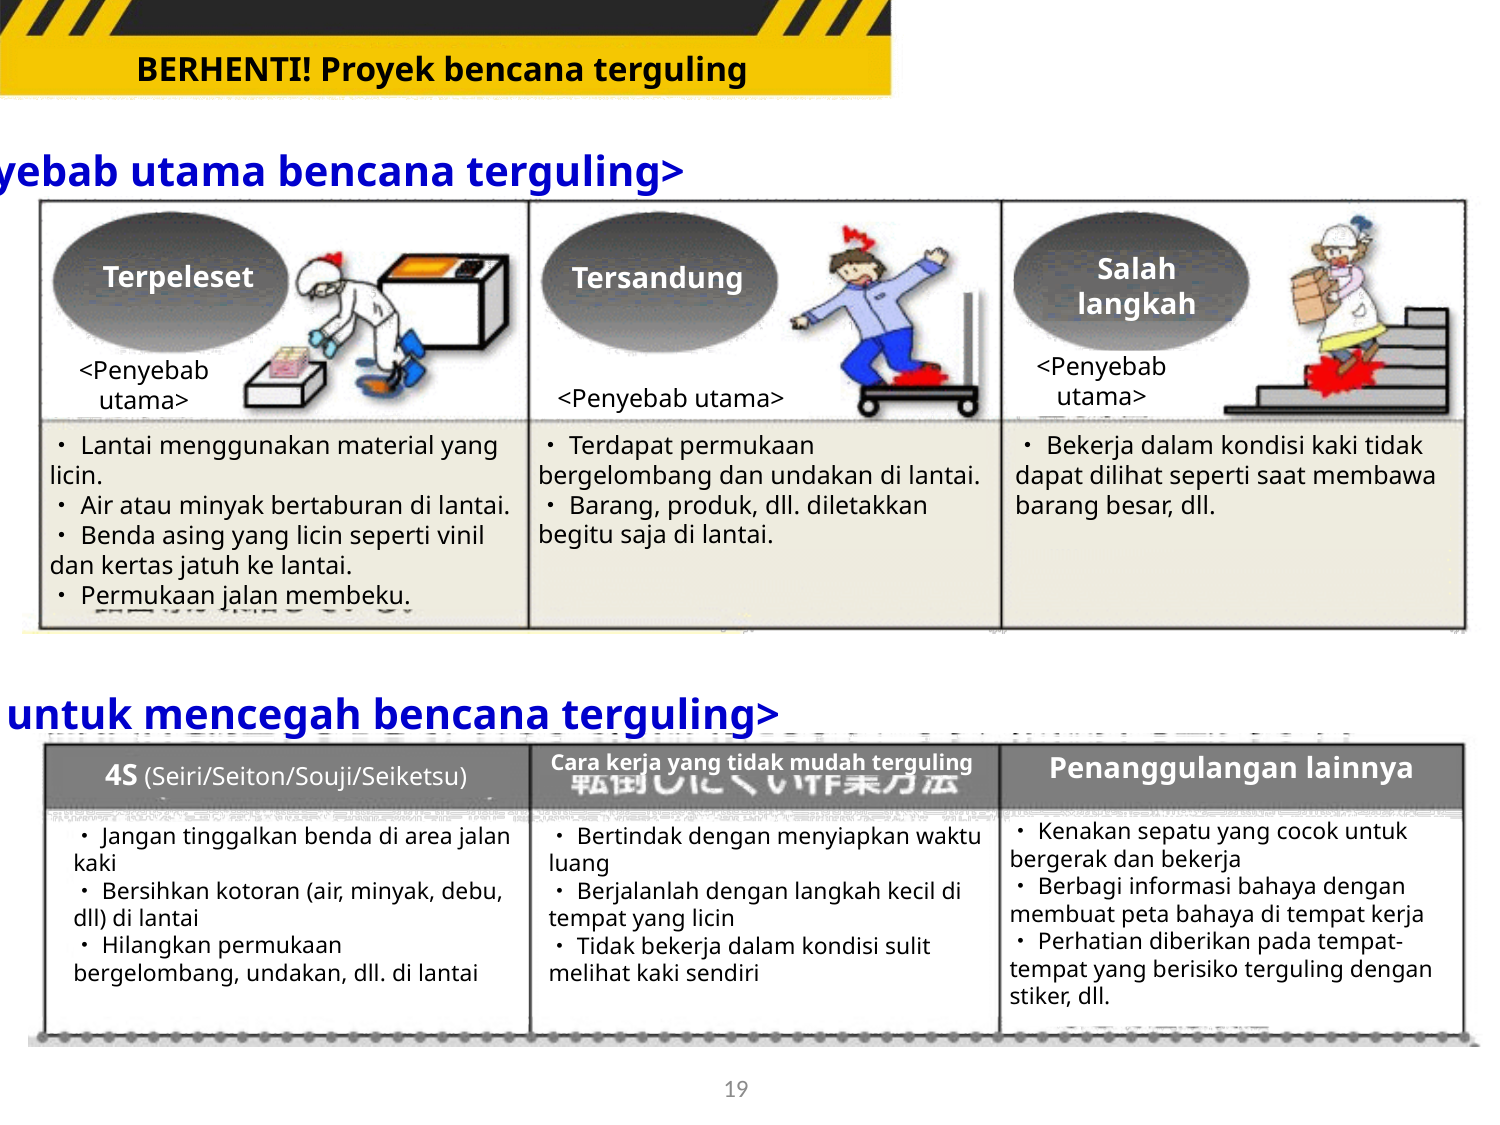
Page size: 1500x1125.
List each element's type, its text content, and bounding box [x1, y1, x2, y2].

text_box <Poin untuk mencegah bencana terguling> [0, 680, 796, 746]
text_box <Penyebab utama bencana terguling> [0, 137, 701, 202]
picture [22, 196, 1483, 634]
picture [0, 0, 904, 101]
slide_number 19 [561, 1057, 911, 1118]
picture [28, 733, 1483, 1048]
